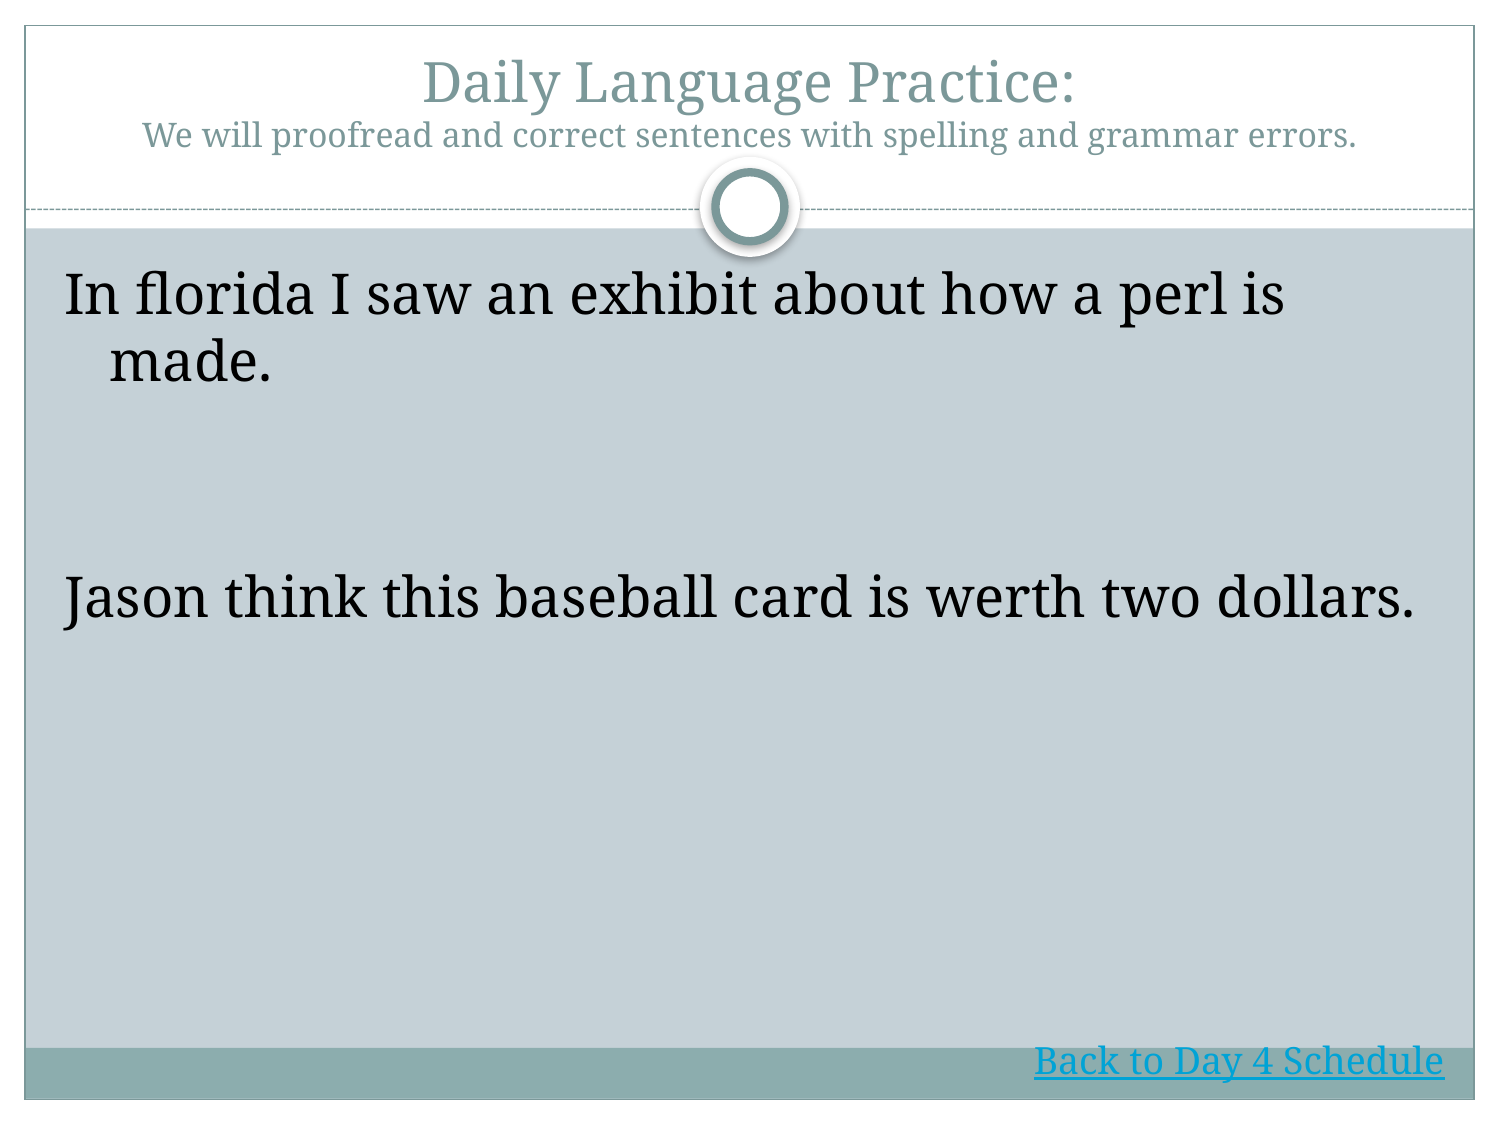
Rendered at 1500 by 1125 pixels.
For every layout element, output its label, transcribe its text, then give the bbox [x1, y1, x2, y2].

list In florida I saw an exhibit about how a perl is made. Jason think this baseball card is werth two dollars. [49, 250, 1445, 1001]
title Daily Language Practice: We will proofread and correct sentences with spelling and grammar errors. [49, 37, 1450, 162]
text_box Back to Day 4 Schedule [1018, 1029, 1460, 1095]
